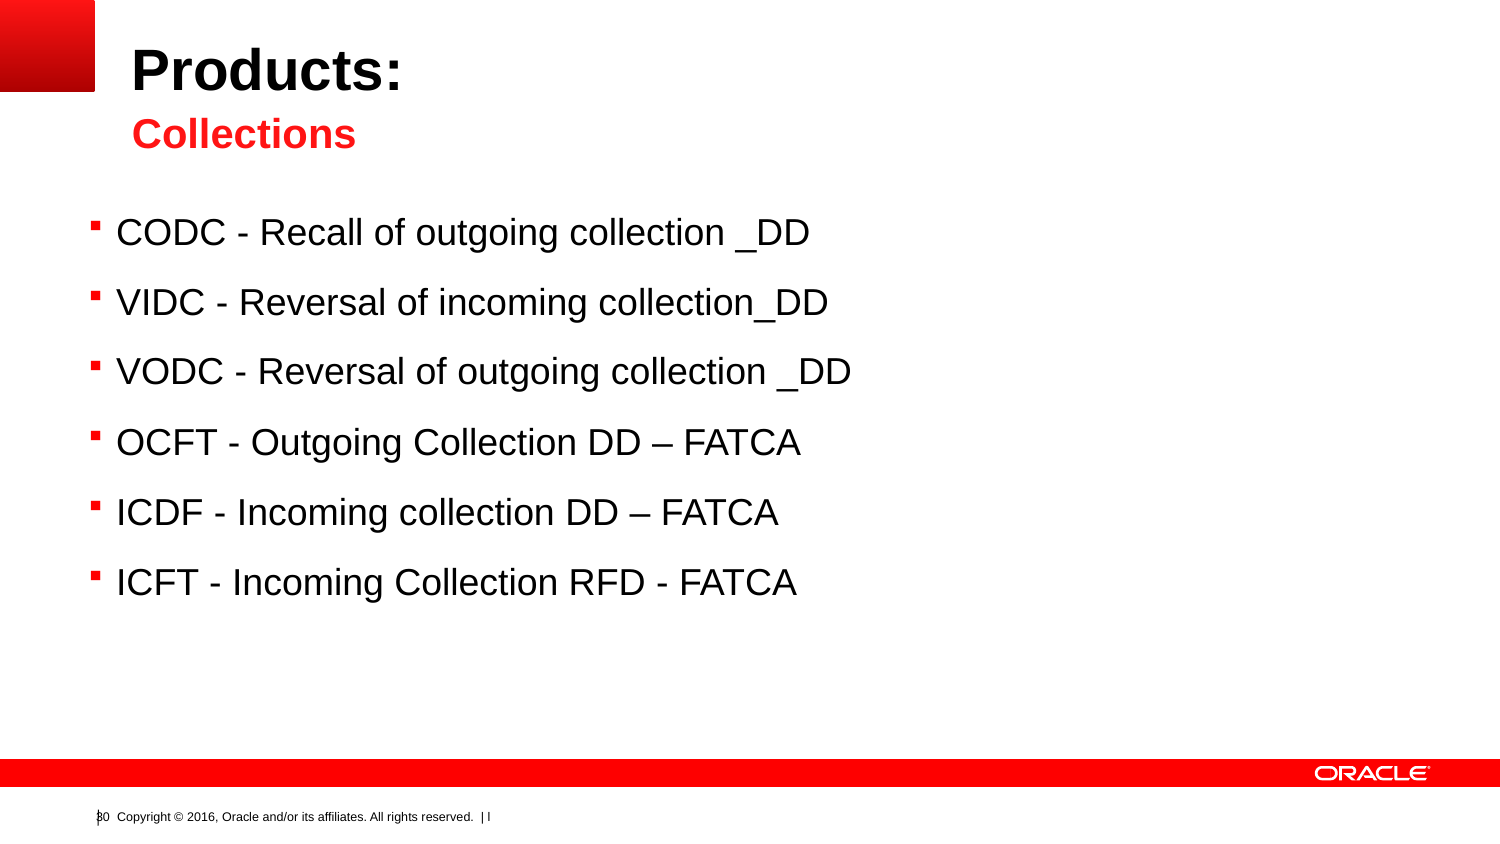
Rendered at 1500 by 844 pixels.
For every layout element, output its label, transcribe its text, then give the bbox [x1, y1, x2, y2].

picture [0, 759, 1500, 787]
title Products: [131, 40, 1482, 106]
list Collections [131, 106, 1482, 157]
list CODC - Recall of outgoing collection _DD VIDC - Reversal of incoming collection_DD VODC - Reversal of outgoing collection _DD OCFT - Outgoing Collection DD – FATCA ICDF - Incoming collection DD – FATCA ICFT - Incoming Collection RFD - FATCA [78, 207, 1423, 744]
